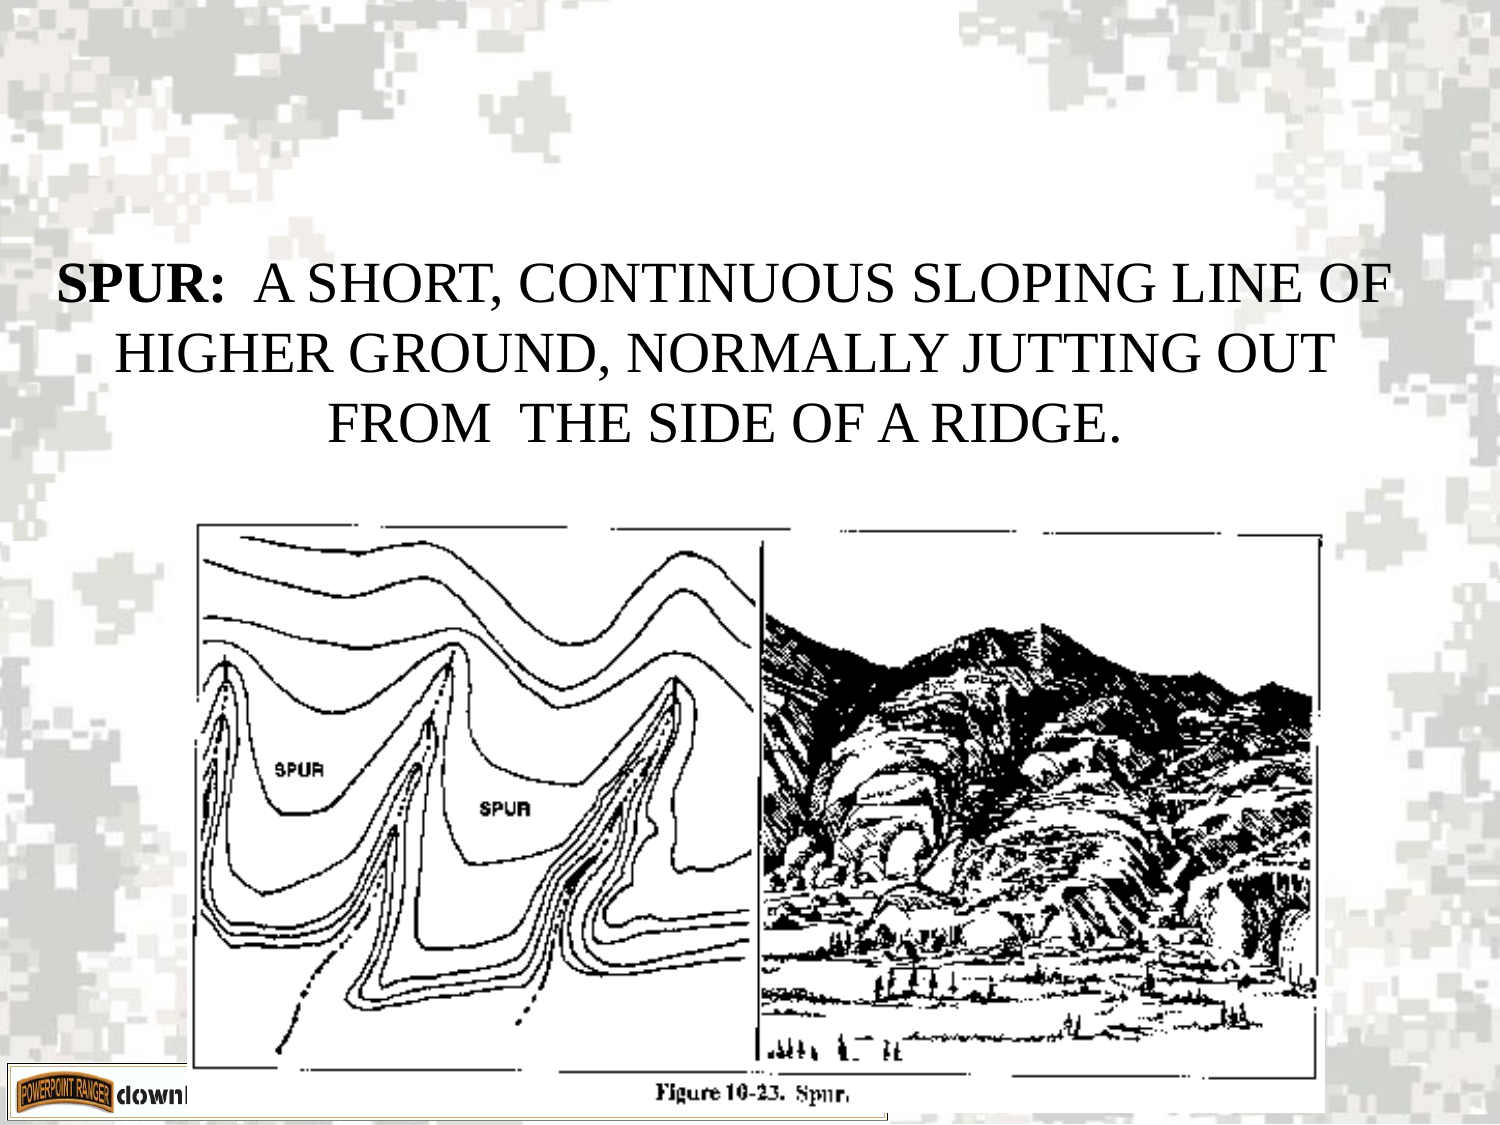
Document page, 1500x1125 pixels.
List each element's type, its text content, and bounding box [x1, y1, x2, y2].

text_box SPUR: A SHORT, CONTINUOUS SLOPING LINE OF HIGHER GROUND, NORMALLY JUTTING OUT FROM THE SIDE OF A RIDGE. [37, 237, 1413, 462]
text_box [274, 333, 306, 399]
picture [0, 0, 1500, 1125]
